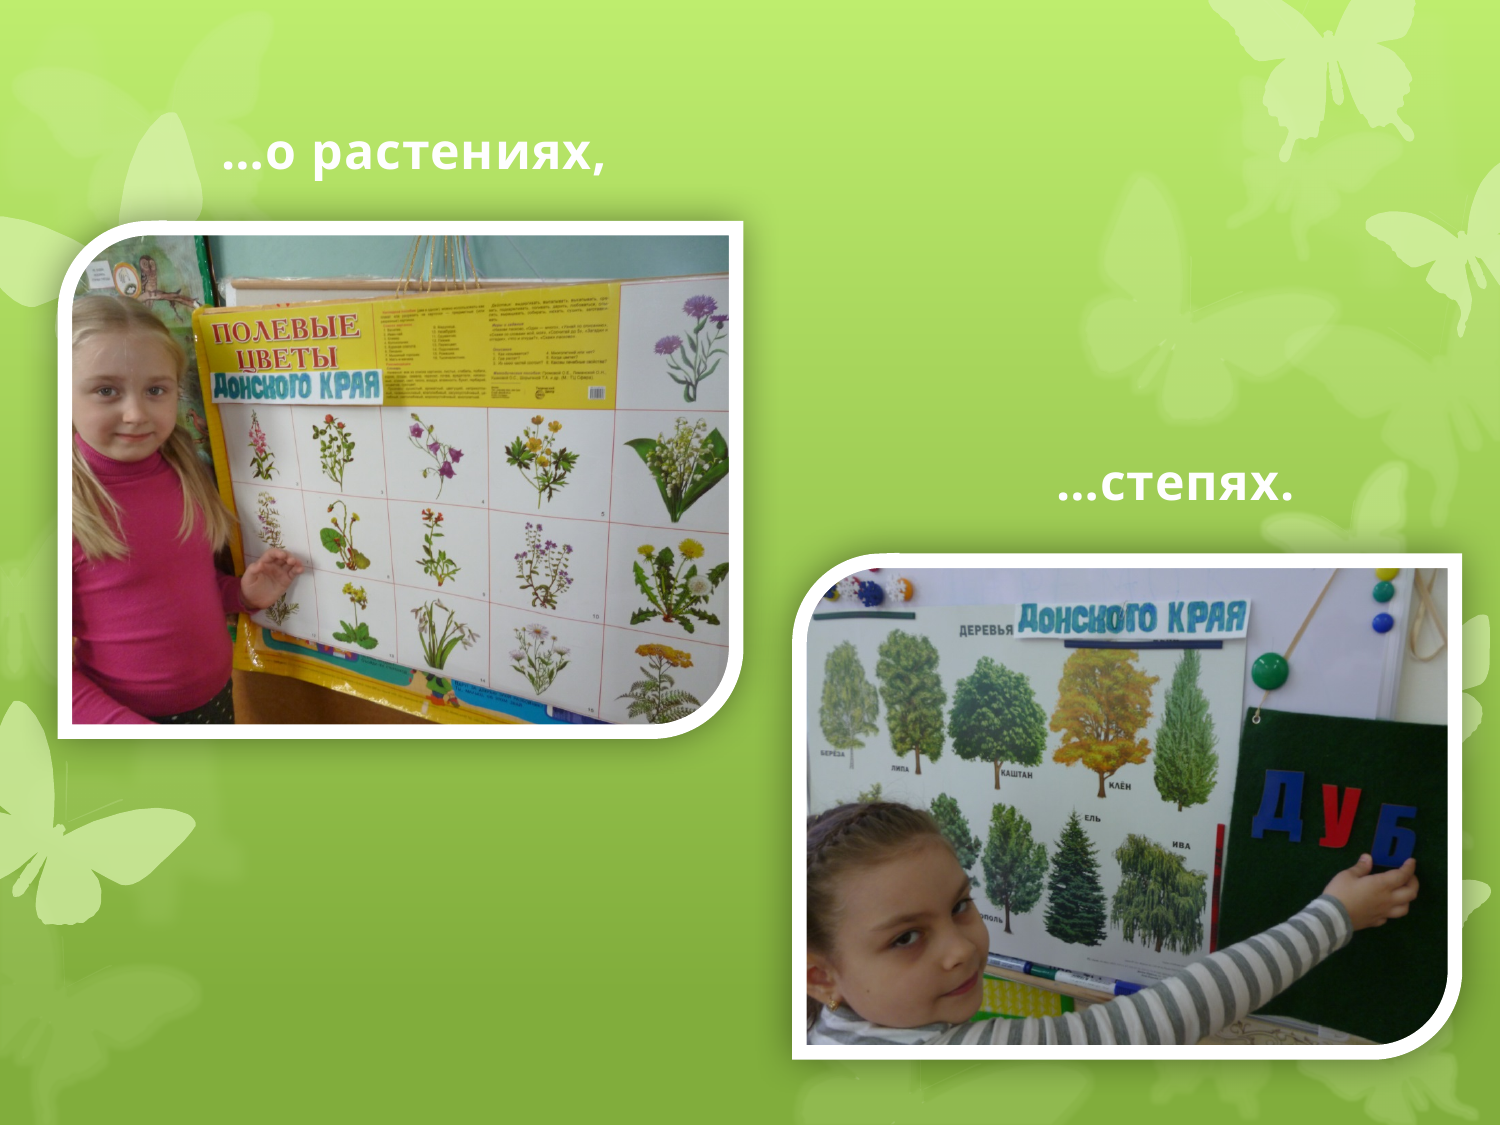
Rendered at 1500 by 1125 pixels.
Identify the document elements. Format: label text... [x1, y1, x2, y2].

picture [64, 227, 737, 733]
text_box …степях. [1041, 443, 1310, 518]
list …о растениях, [206, 66, 697, 194]
picture [798, 560, 1456, 1053]
